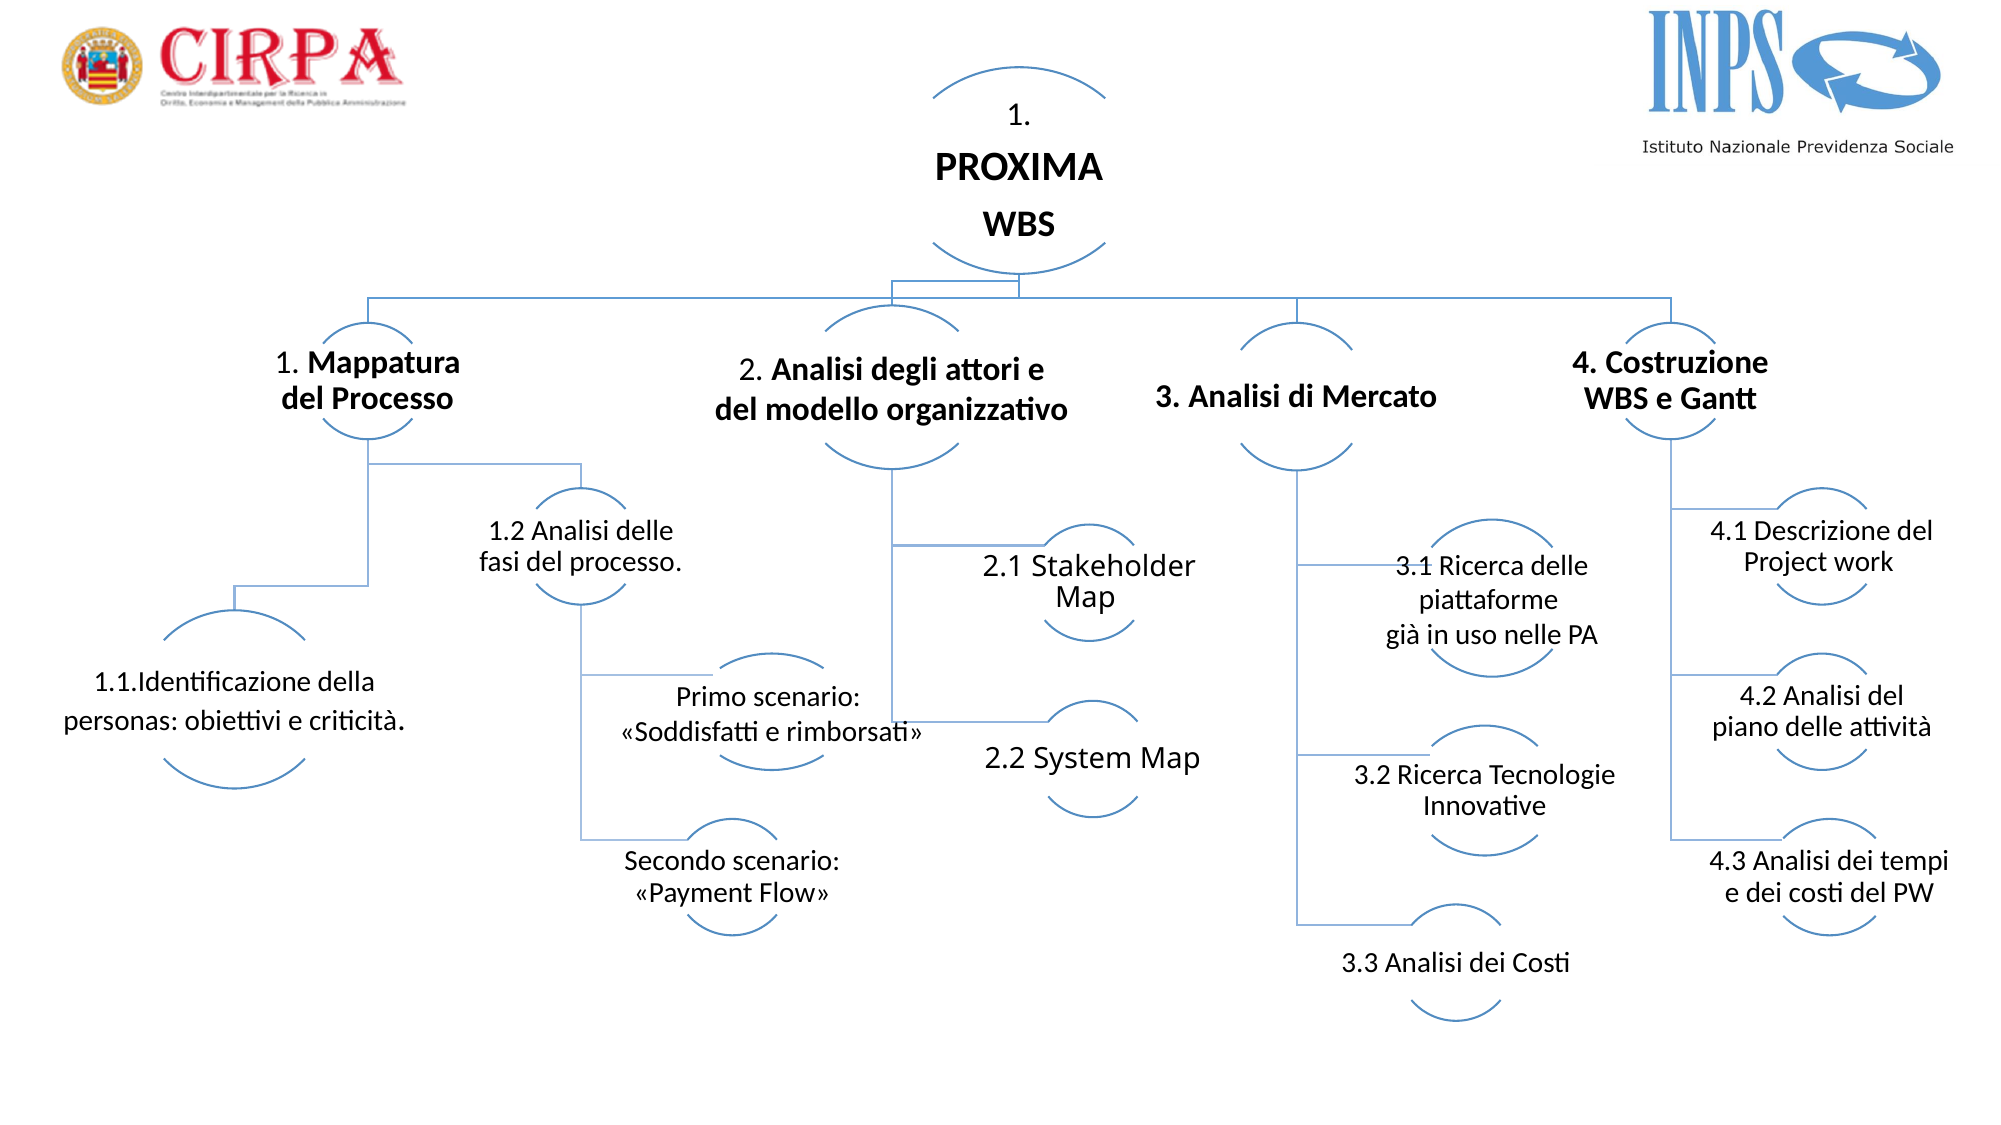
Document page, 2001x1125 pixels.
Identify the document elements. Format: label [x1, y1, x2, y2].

picture [45, 18, 428, 121]
list [37, 33, 1955, 1055]
picture [1594, 5, 2000, 166]
